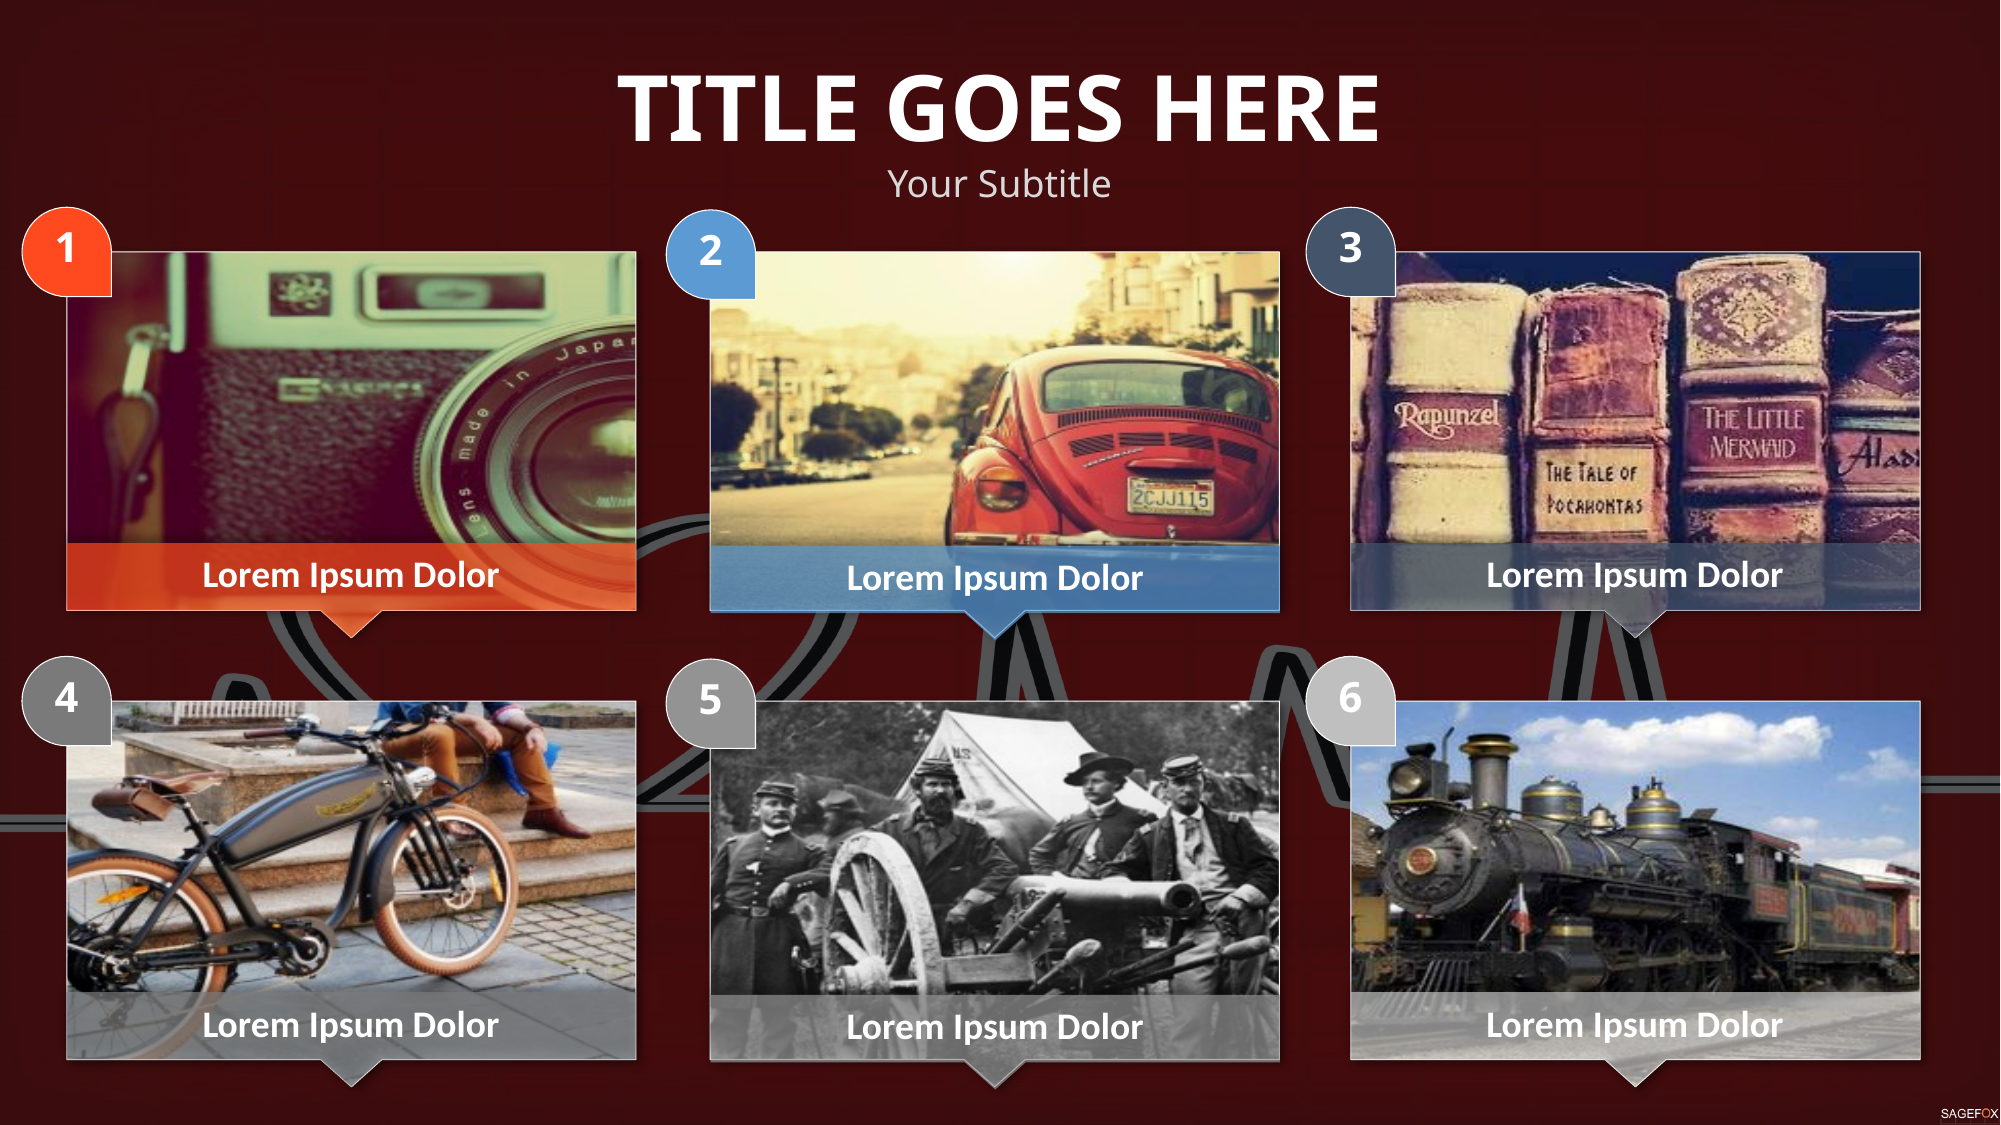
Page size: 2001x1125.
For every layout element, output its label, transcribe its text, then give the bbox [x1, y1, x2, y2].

text_box [66, 701, 636, 982]
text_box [710, 994, 1280, 1090]
text_box [710, 251, 1280, 535]
text_box [1350, 251, 1921, 534]
text_box TITLE GOES HERE Your Subtitle [548, 42, 1452, 212]
text_box [1350, 701, 1921, 983]
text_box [21, 656, 112, 746]
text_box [66, 543, 636, 638]
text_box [66, 992, 636, 1087]
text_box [665, 658, 756, 749]
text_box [1305, 656, 1396, 746]
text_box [1305, 207, 1396, 297]
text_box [1350, 992, 1920, 1087]
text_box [710, 545, 1280, 641]
text_box [66, 251, 636, 533]
picture [1940, 0, 2001, 1125]
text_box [1350, 543, 1920, 638]
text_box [666, 209, 756, 300]
text_box [710, 701, 1280, 985]
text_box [21, 207, 112, 297]
